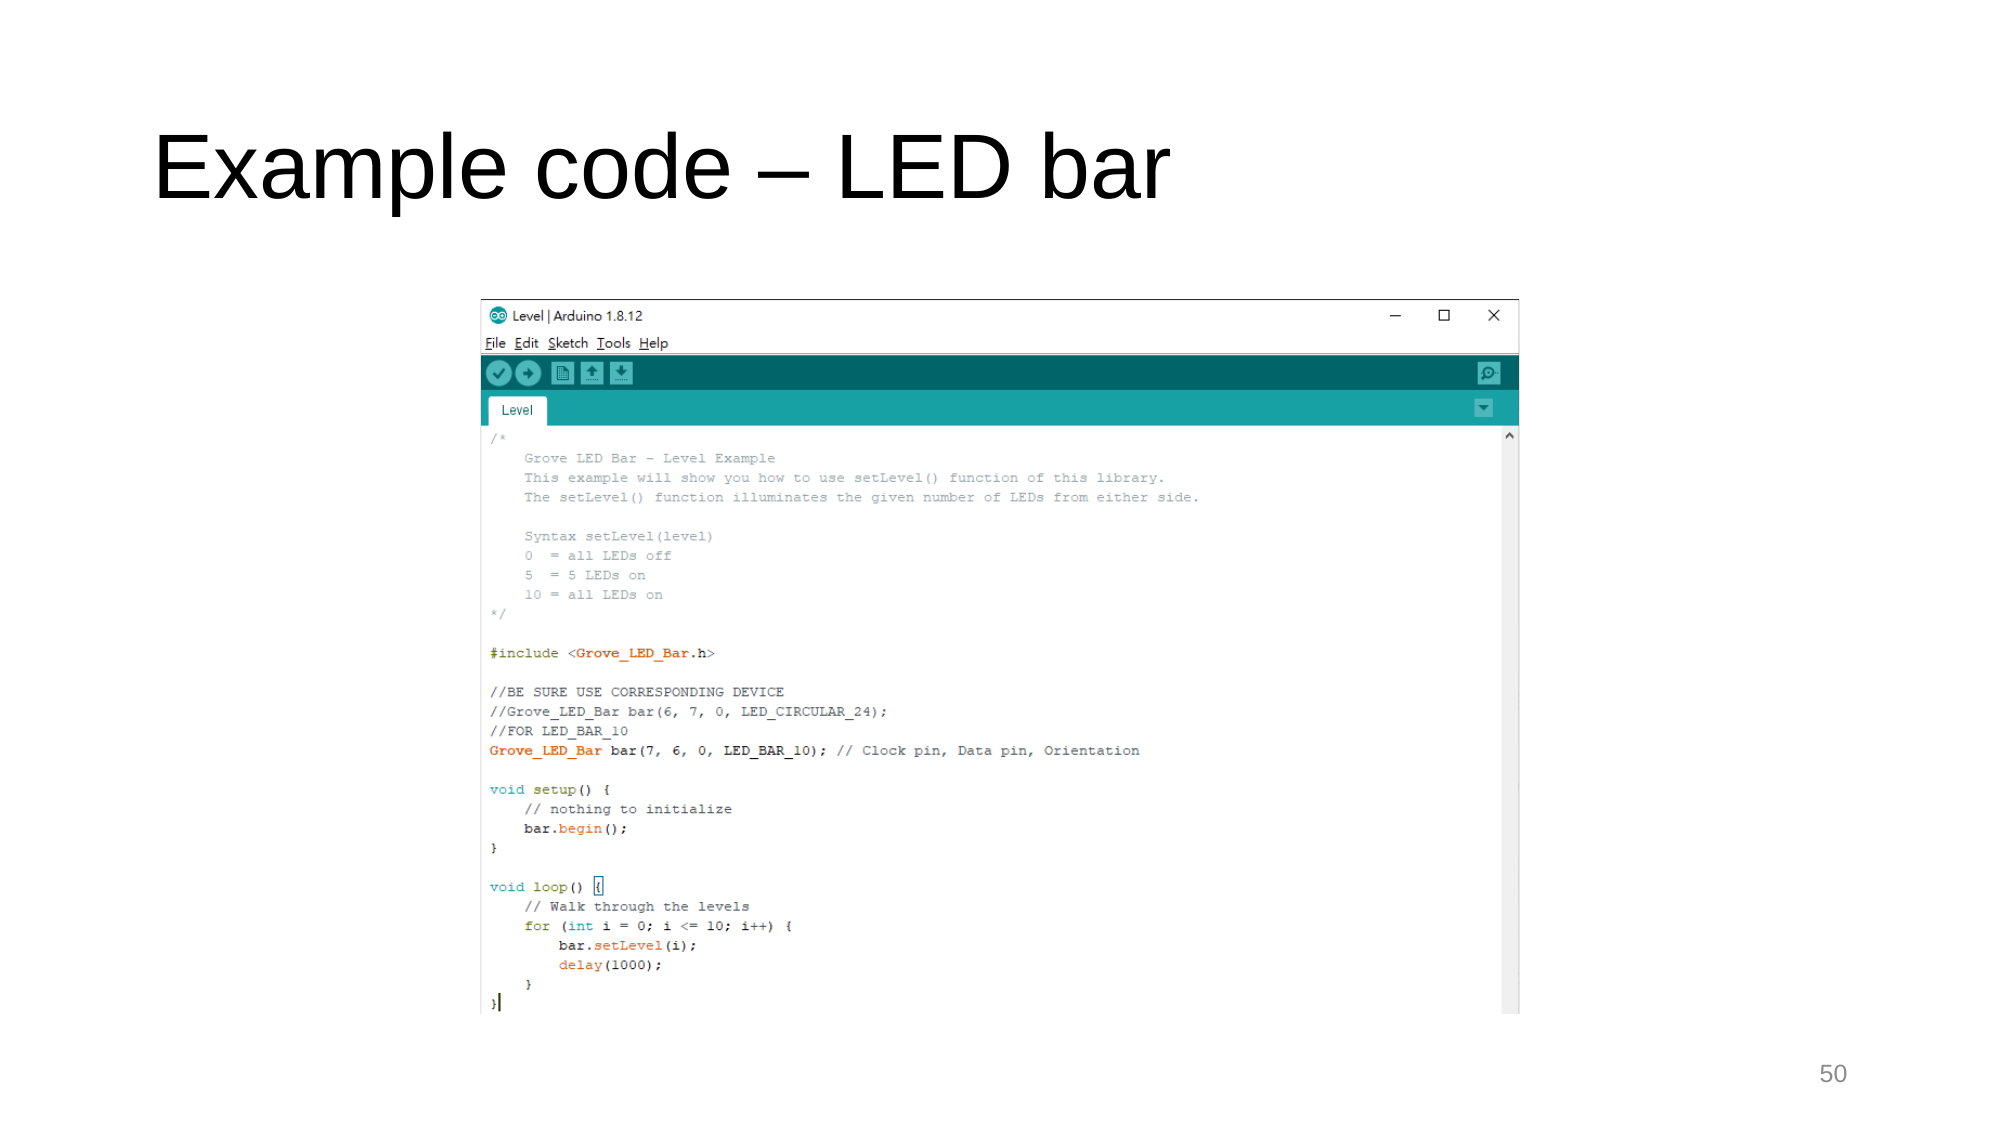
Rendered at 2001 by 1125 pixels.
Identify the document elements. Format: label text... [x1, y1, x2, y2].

slide_number 50 [1412, 1042, 1863, 1103]
title Example code – LED bar [137, 59, 1863, 278]
picture [480, 299, 1520, 1014]
